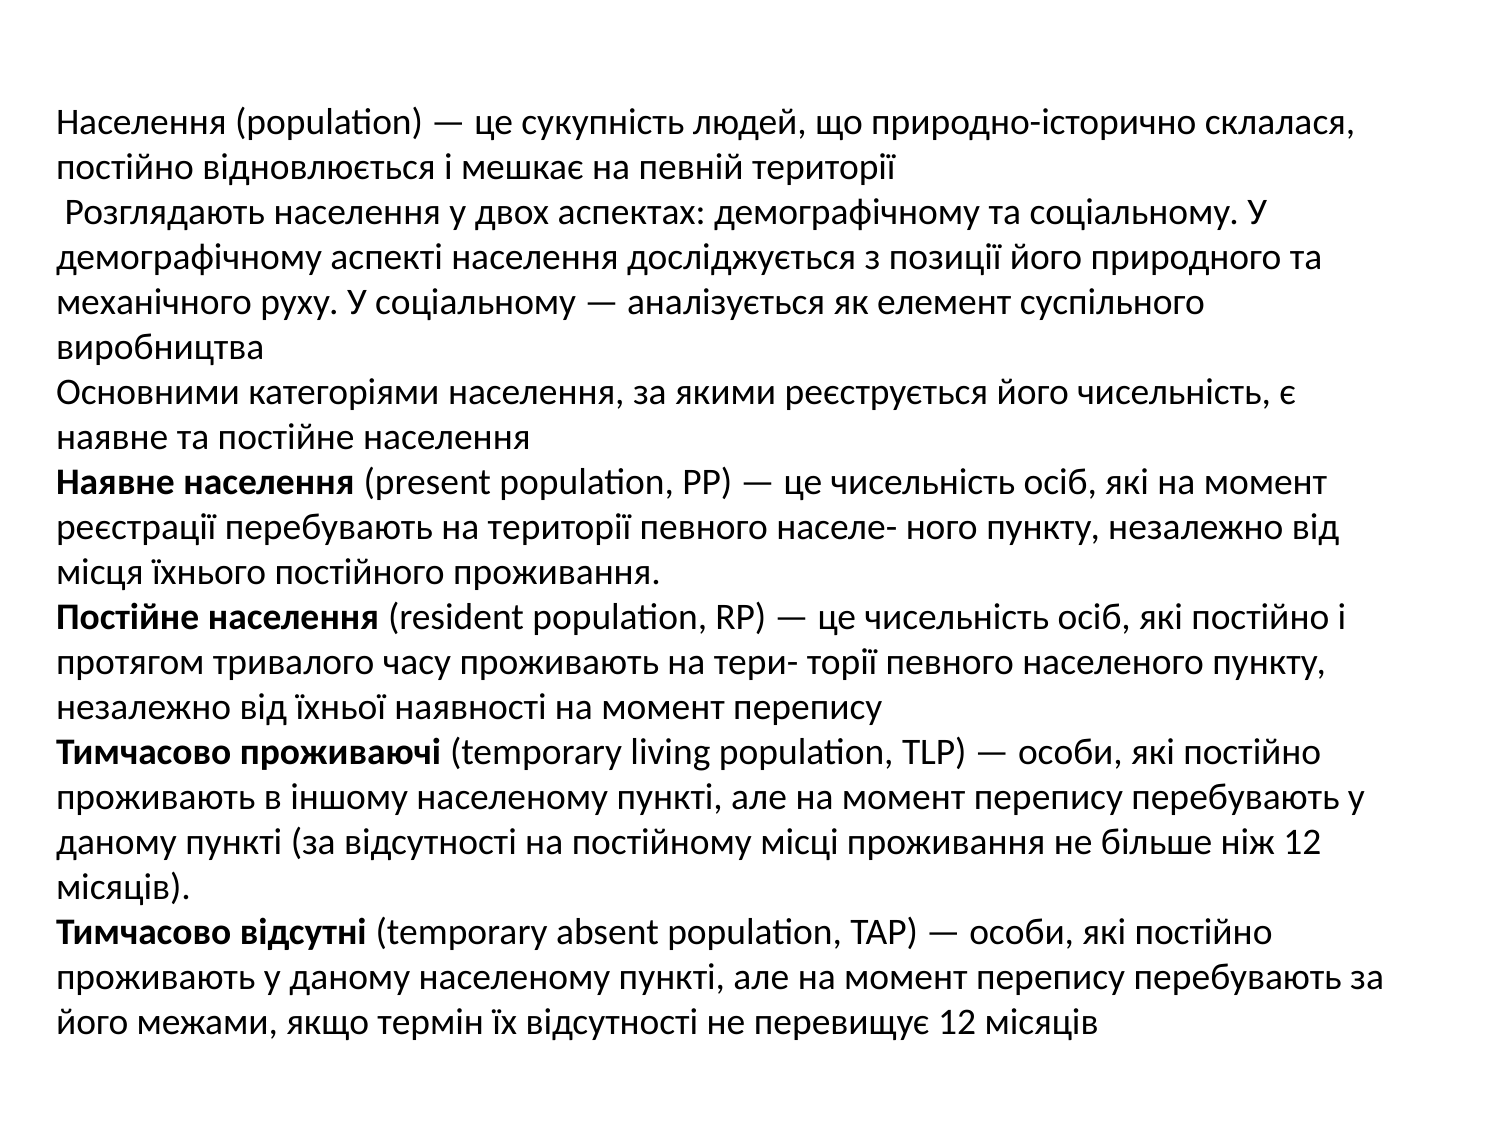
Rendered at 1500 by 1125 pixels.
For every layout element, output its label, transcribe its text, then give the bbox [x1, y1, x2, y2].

text_box Населення (population) — це сукупність людей, що природно-історично склалася, постійно відновлюється і мешкає на певній території Розглядають населення у двох аспектах: демографічному та соціальному. У демографічному аспекті населення досліджується з позиції його природного та механічного руху. У соціальному — аналізується як елемент суспільного виробництва Основними категоріями населення, за якими реєструється його чисельність, є наявне та постійне населення Наявне населення (present population, PP) — це чисельність осіб, які на момент реєстрації перебувають на території певного населе- ного пункту, незалежно від місця їхнього постійного проживання. Постійне населення (resident population, RP) — це чисельність осіб, які постійно і протягом тривалого часу проживають на тери- торії певного населеного пункту, незалежно від їхньої наявності на момент перепису Тимчасово проживаючі (temporary living population, TLP) — особи, які постійно проживають в іншому населеному пункті, але на момент перепису перебувають у даному пункті (за відсутності на постійному місці проживання не більше ніж 12 місяців). Тимчасово відсутні (temporary absent population, TAP) — особи, які постійно проживають у даному населеному пункті, але на момент перепису перебувають за його межами, якщо термін їх відсутності не перевищує 12 місяців [41, 89, 1424, 1095]
